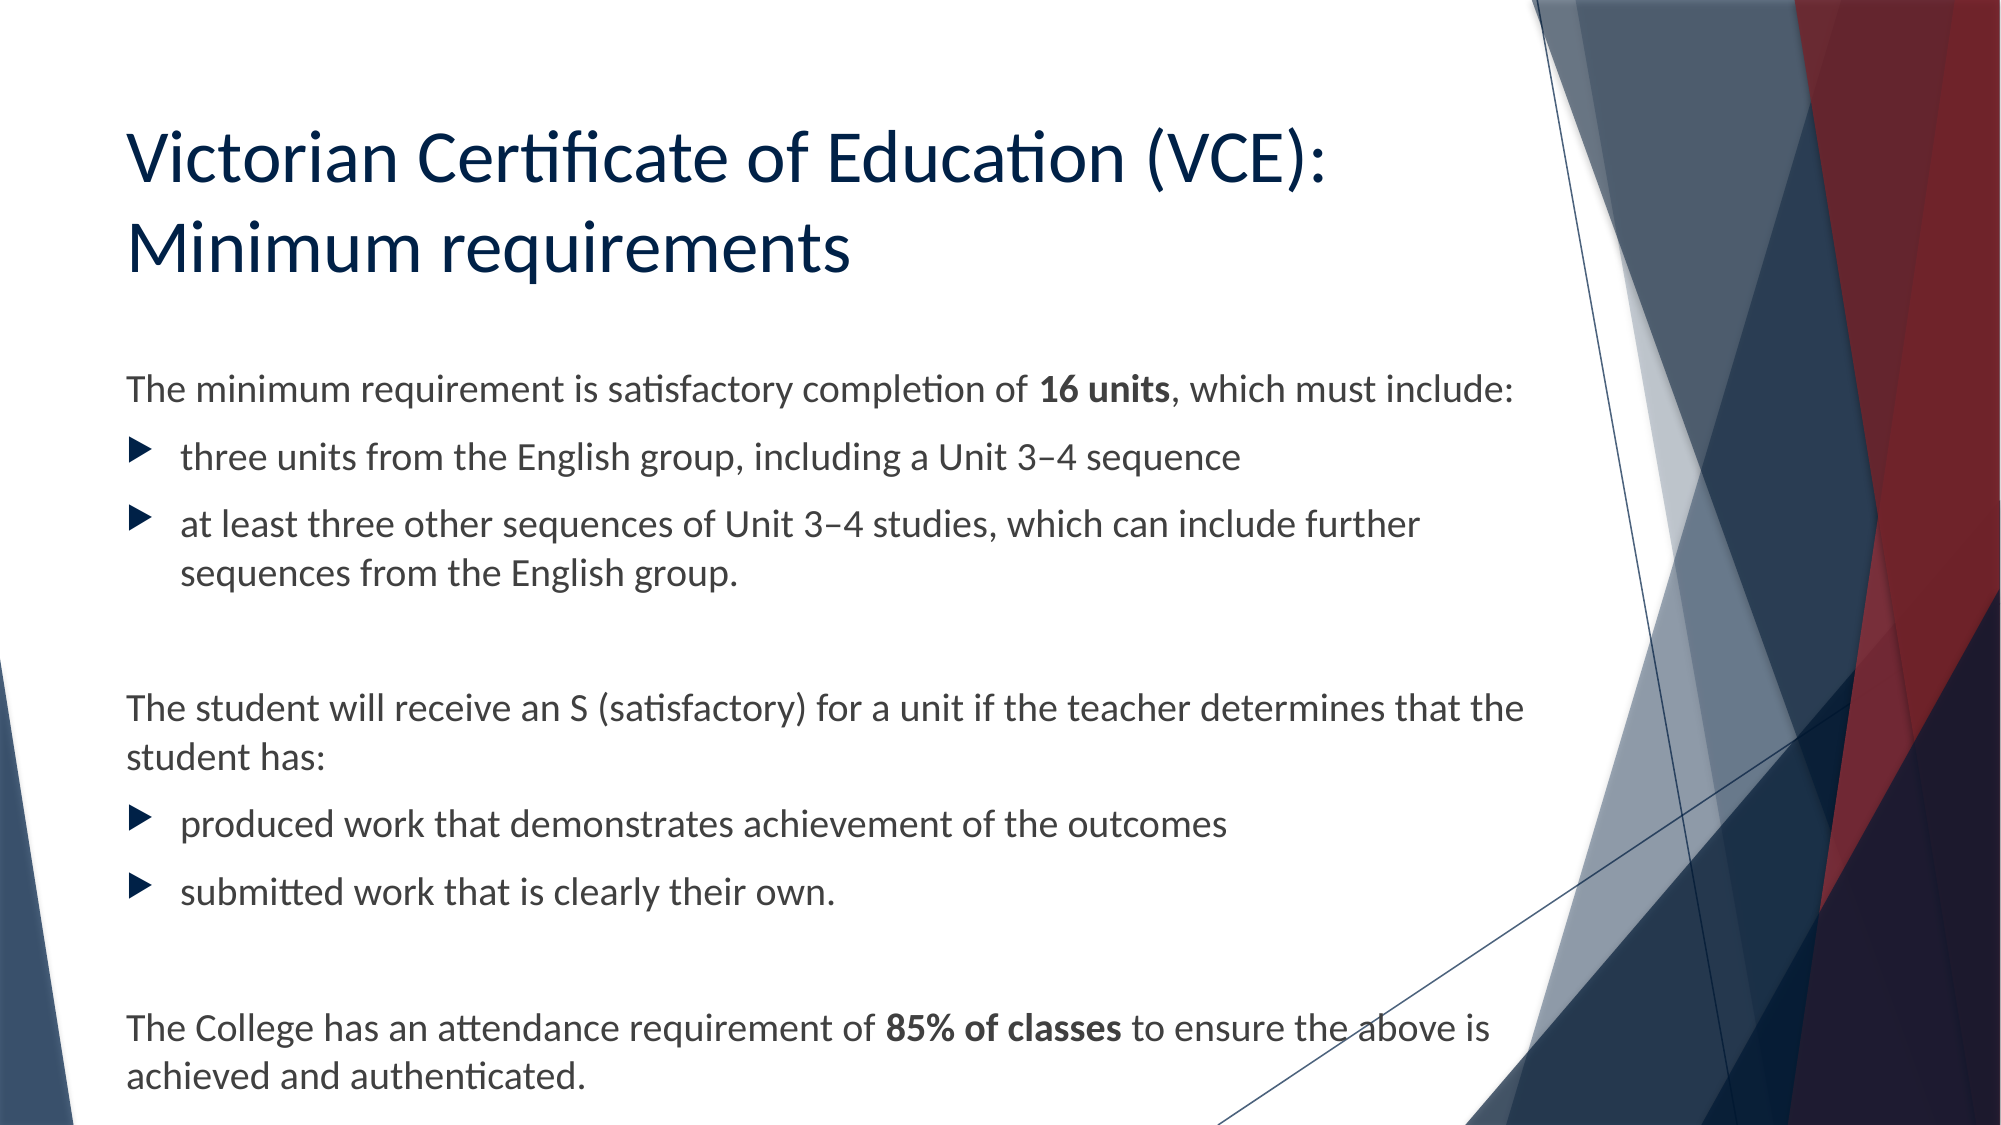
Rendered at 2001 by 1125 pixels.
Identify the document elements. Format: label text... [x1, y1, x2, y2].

title Victorian Certificate of Education (VCE): Minimum requirements [111, 99, 1522, 317]
list The minimum requirement is satisfactory completion of 16 units, which must include: three units from the English group, including a Unit 3–4 sequence at least three other sequences of Unit 3–4 studies, which can include further sequences from the English group. The student will receive an S (satisfactory) for a unit if the teacher determines that the student has: produced work that demonstrates achievement of the outcomes submitted work that is clearly their own. The College has an attendance requirement of 85% of classes to ensure the above is achieved and authenticated. [111, 354, 1545, 1125]
